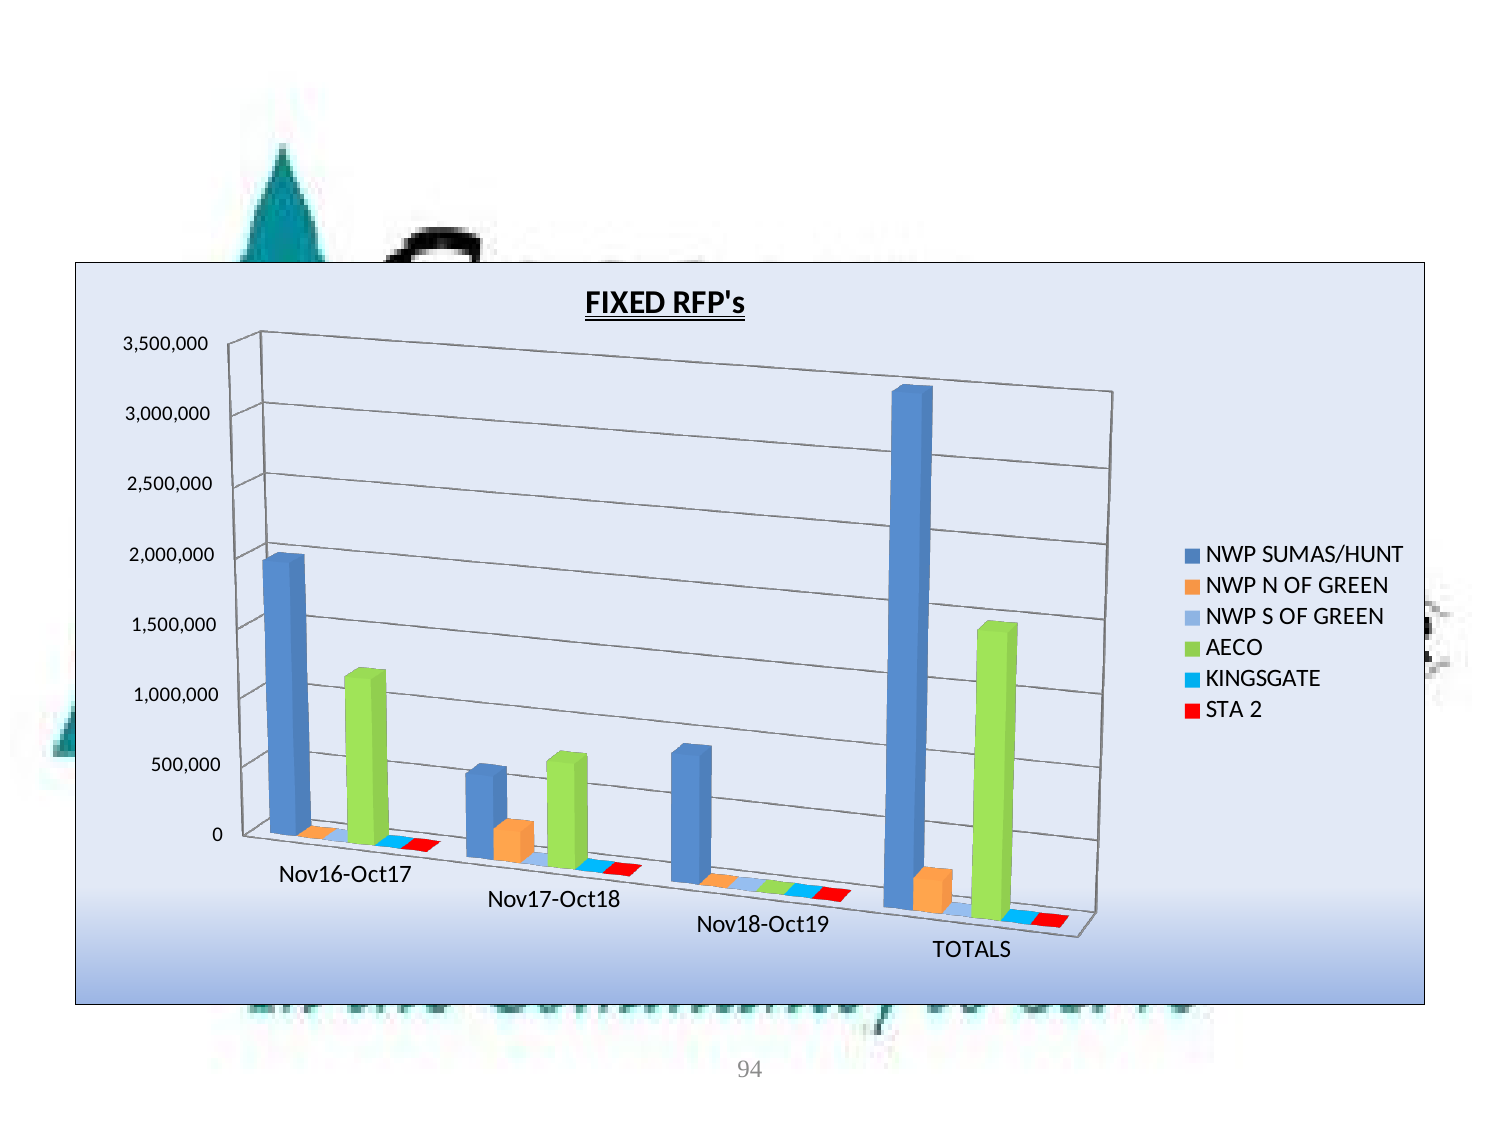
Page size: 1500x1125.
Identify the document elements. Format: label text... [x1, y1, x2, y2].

slide_number 94 [575, 1037, 925, 1098]
chart [74, 262, 1426, 1006]
picture [0, 0, 1500, 1125]
